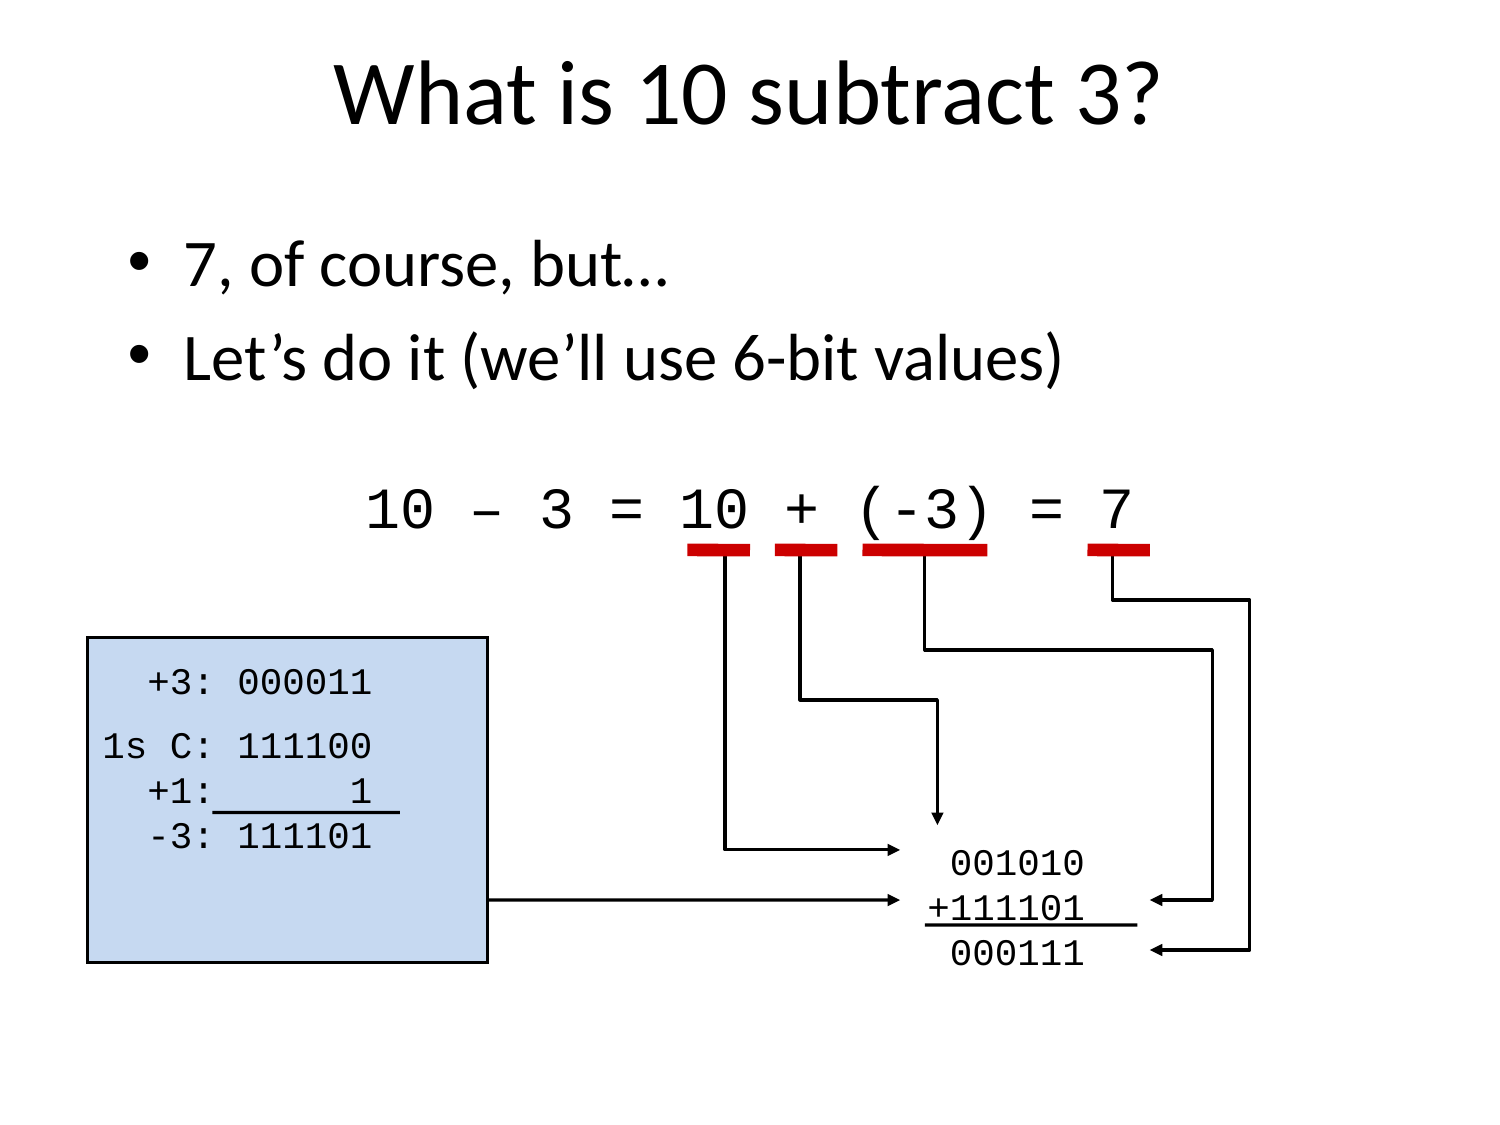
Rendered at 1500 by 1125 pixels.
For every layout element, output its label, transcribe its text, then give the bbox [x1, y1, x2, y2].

title What is 10 subtract 3? [112, 24, 1388, 150]
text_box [87, 549, 1251, 1026]
text_box 7, of course, but… Let’s do it (we’ll use 6-bit values) [112, 212, 1388, 888]
text_box 10 – 3 = 10 + (-3) = 7 [262, 462, 1238, 548]
